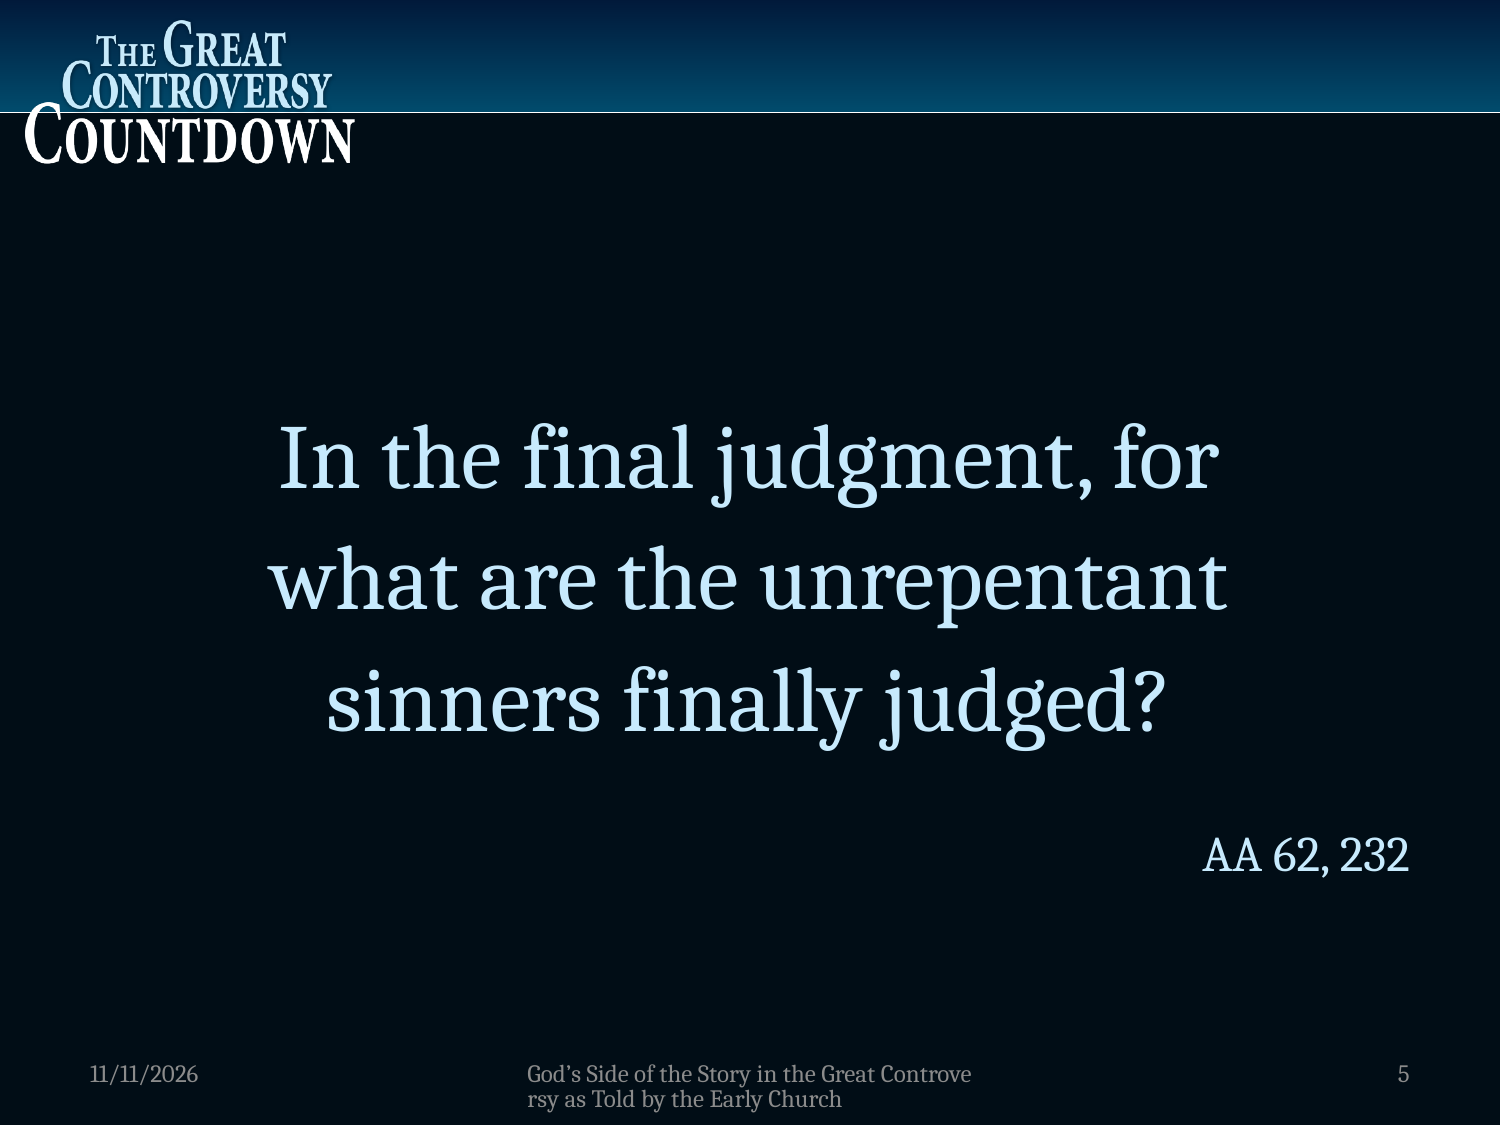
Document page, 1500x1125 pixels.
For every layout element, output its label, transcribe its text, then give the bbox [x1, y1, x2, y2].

picture [12, 103, 363, 170]
footer God’s Side of the Story in the Great Controversy as Told by the Early Church [512, 1042, 988, 1103]
list In the final judgment, for what are the unrepentant sinners finally judged? AA 62, 232 [75, 262, 1425, 1005]
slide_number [75, 1042, 425, 1103]
picture [12, 9, 363, 108]
slide_number 5 [1074, 1042, 1425, 1103]
